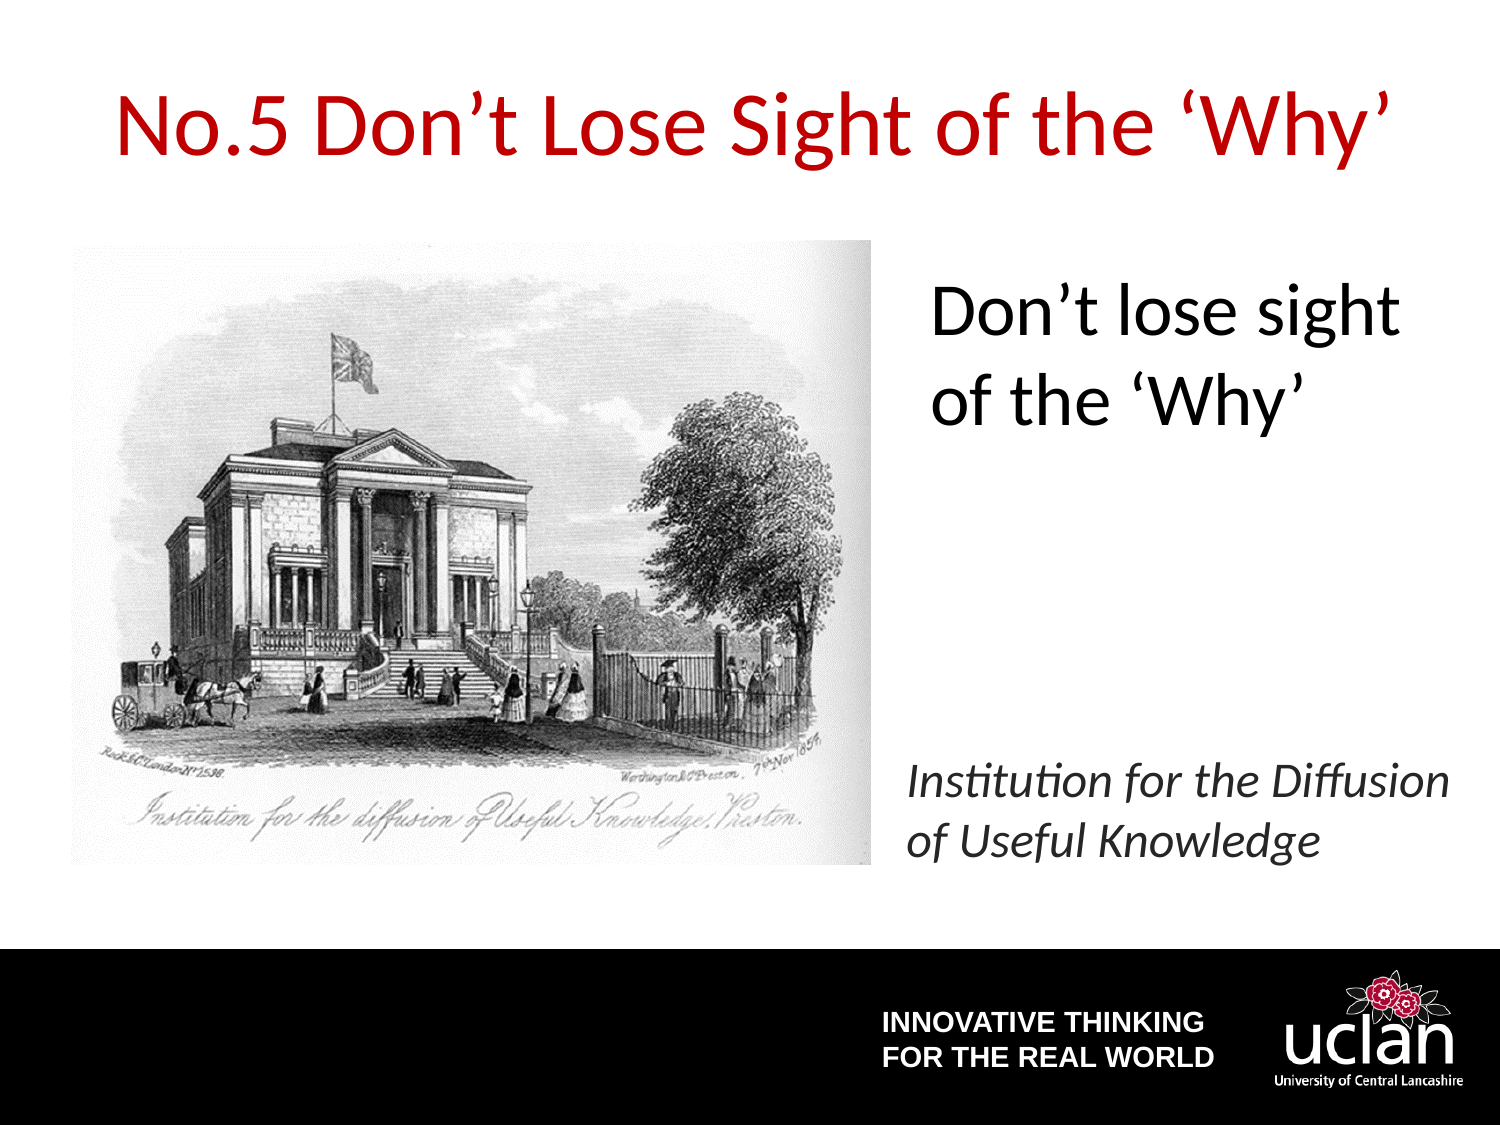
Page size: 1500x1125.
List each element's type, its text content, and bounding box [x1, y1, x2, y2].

text_box [75, 196, 1329, 908]
text_box Don’t lose sight of the ‘Why’ [915, 253, 1424, 448]
picture [1275, 969, 1463, 1088]
text_box Institution for the Diffusion of Useful Knowledge [891, 739, 1471, 875]
title No.5 Don’t Lose Sight of the ‘Why’ [41, 17, 1471, 219]
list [70, 240, 871, 866]
